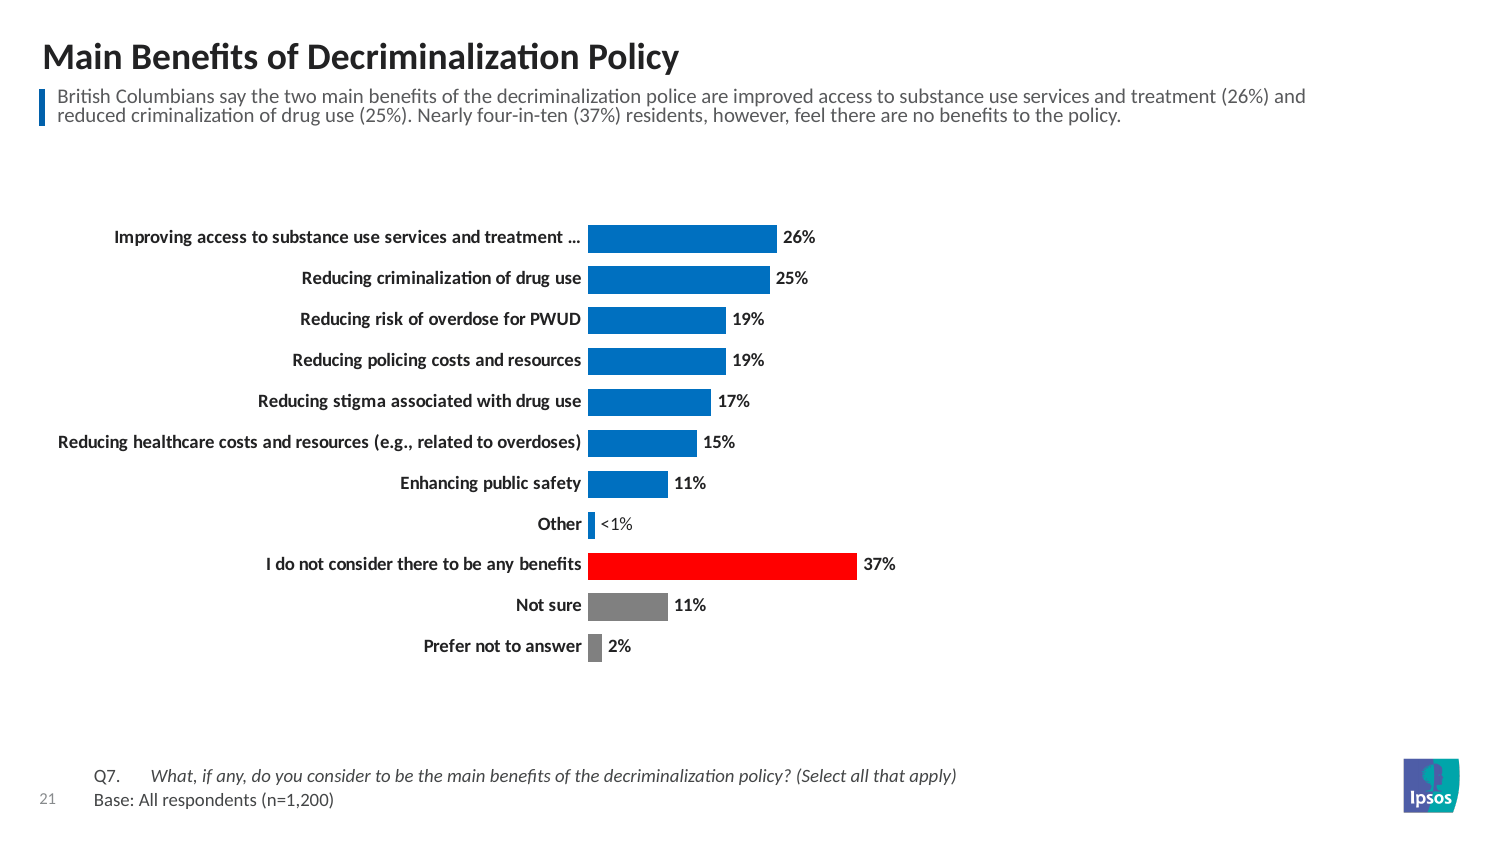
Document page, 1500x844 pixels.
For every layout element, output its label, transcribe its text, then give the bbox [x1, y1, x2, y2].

picture [1397, 758, 1460, 813]
title Main Benefits of Decriminalization Policy [42, 37, 1461, 79]
table_header British Columbians say the two main benefits of the decriminalization police are improved access to substance use services and treatment (26%) and reduced criminalization of drug use (25%). Nearly four-in-ten (37%) residents, however, feel there are no benefits to the policy. [45, 89, 1391, 126]
chart [41, 218, 1318, 669]
list Q7. What, if any, do you consider to be the main benefits of the decriminalization policy? (Select all that apply) Base: All respondents (n=1,200) [94, 764, 1354, 811]
